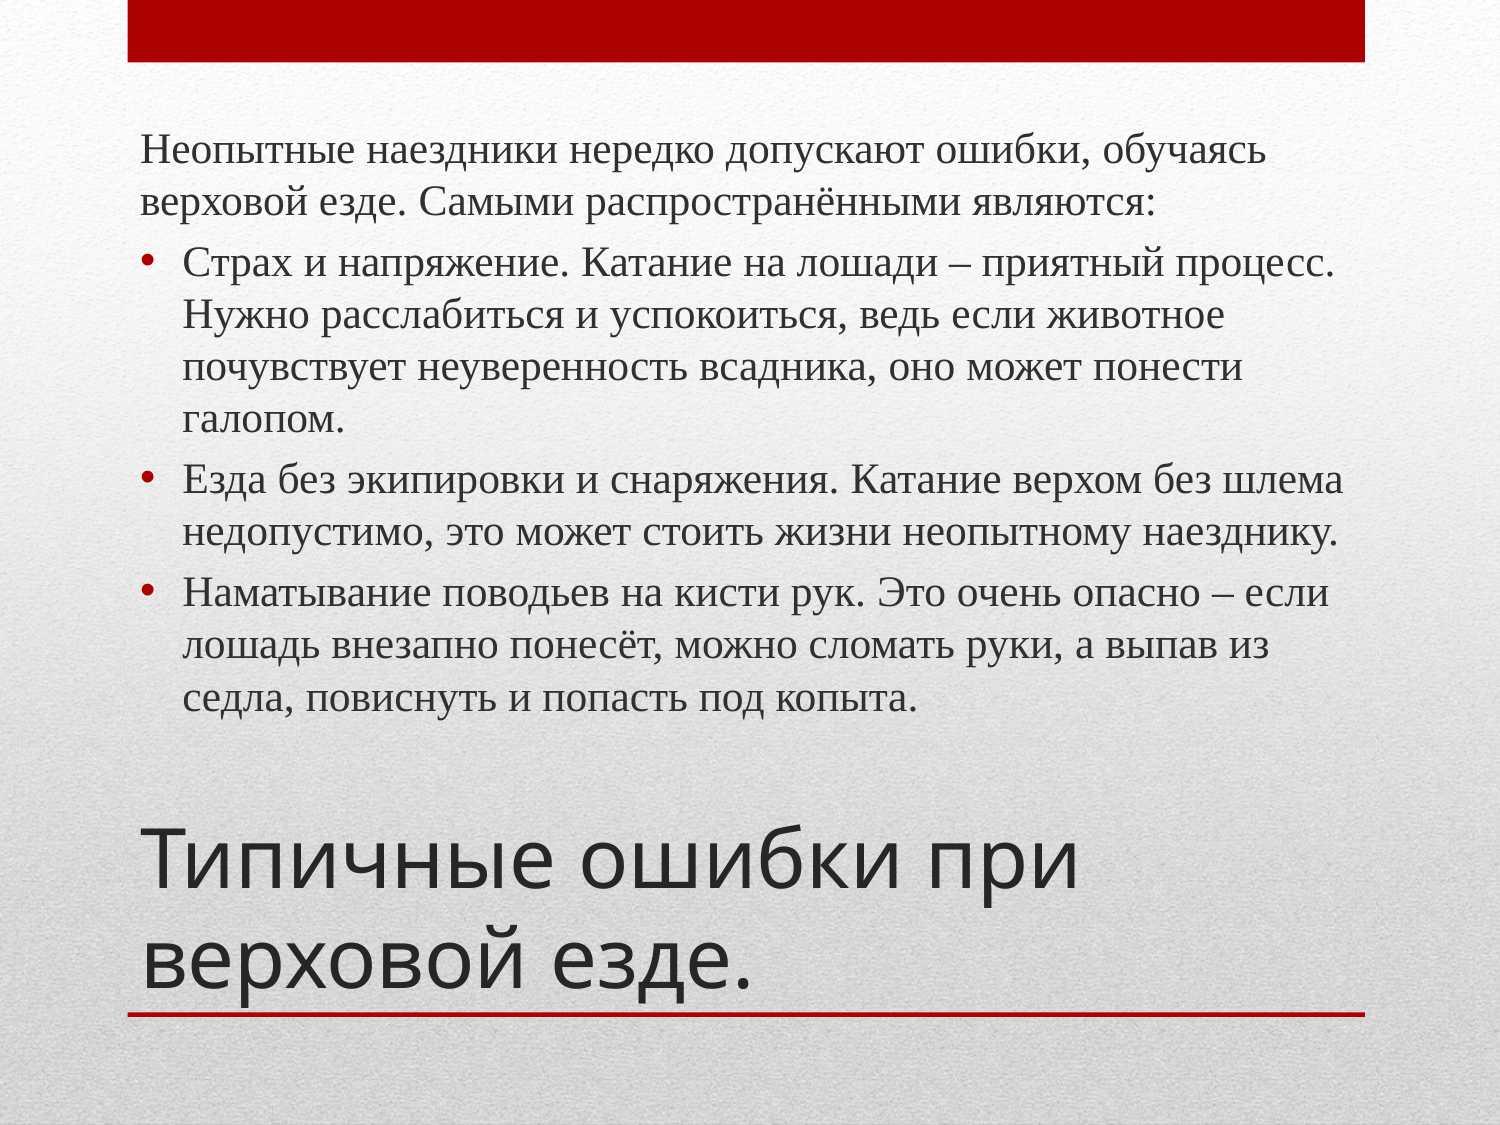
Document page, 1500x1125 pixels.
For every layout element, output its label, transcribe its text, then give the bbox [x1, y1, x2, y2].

list Неопытные наездники нередко допускают ошибки, обучаясь верховой езде. Самыми распространёнными являются: Страх и напряжение. Катание на лошади – приятный процесс. Нужно расслабиться и успокоиться, ведь если животное почувствует неуверенность всадника, оно может понести галопом. Езда без экипировки и снаряжения. Катание верхом без шлема недопустимо, это может стоить жизни неопытному наезднику. Наматывание поводьев на кисти рук. Это очень опасно – если лошадь внезапно понесёт, можно сломать руки, а выпав из седла, повиснуть и попасть под копыта. [125, 112, 1363, 787]
title Типичные ошибки при верховой езде. [125, 750, 1238, 1013]
